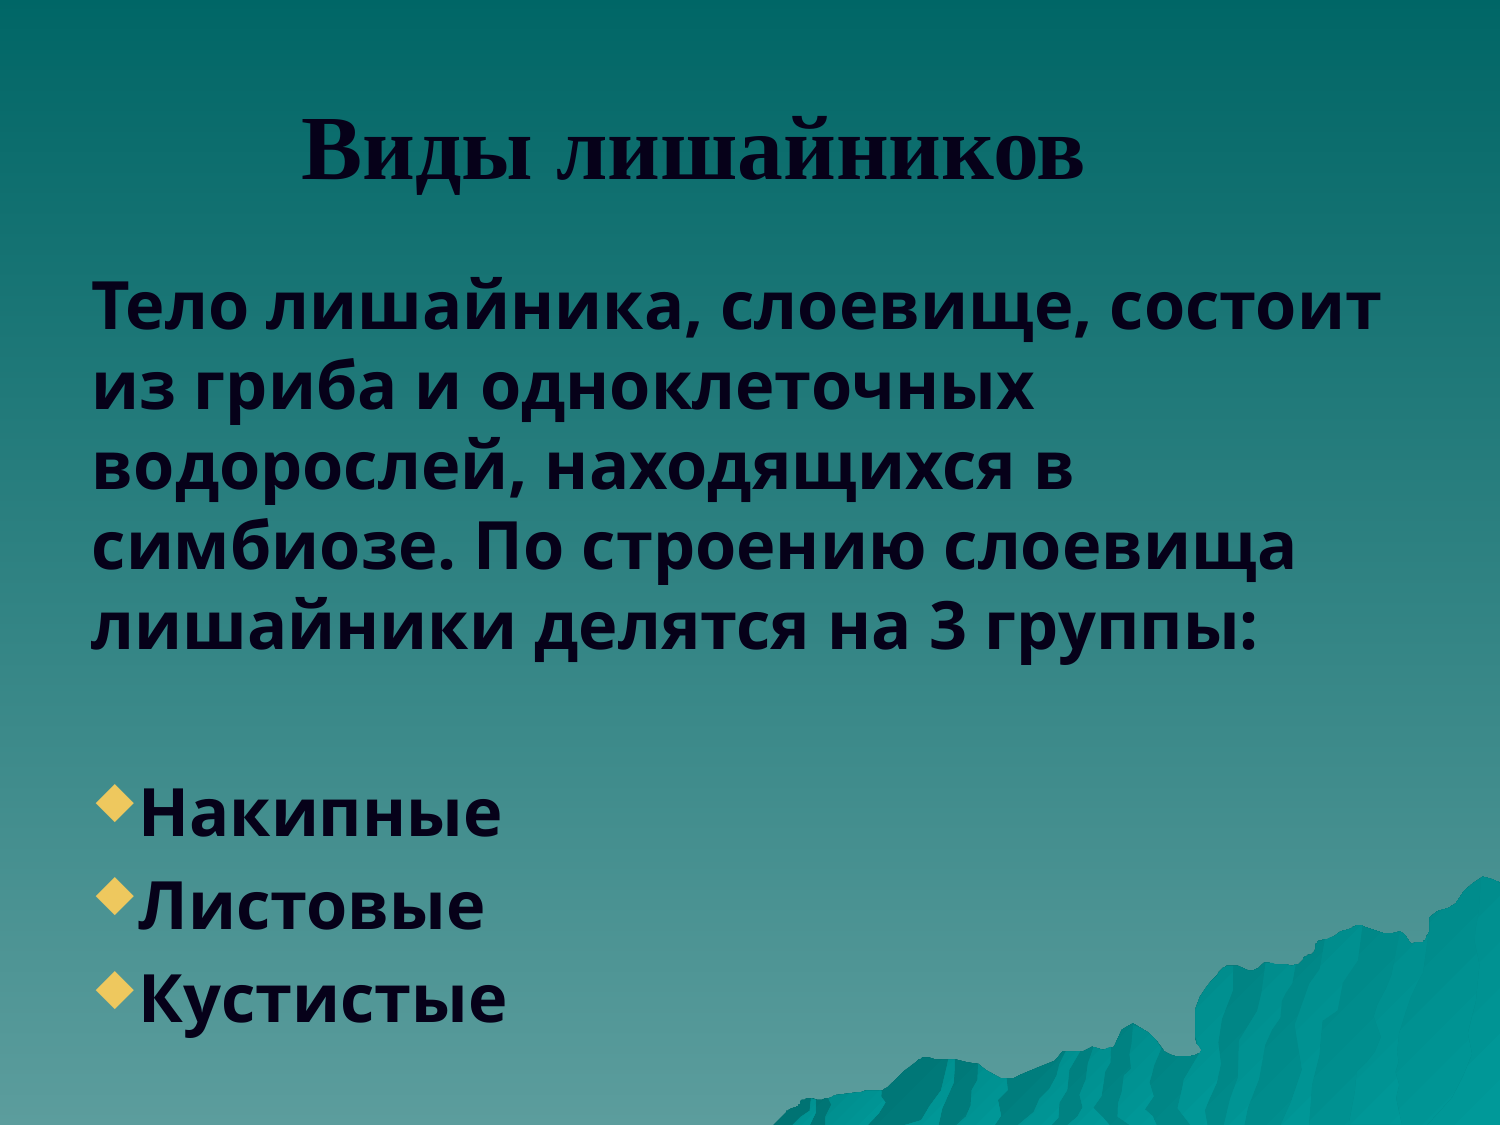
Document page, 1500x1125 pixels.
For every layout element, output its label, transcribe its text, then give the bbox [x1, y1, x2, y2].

list Тело лишайника, слоевище, состоит из гриба и одноклеточных водорослей, находящихся в симбиозе. По строению слоевища лишайники делятся на 3 группы: Накипные Листовые Кустистые [76, 255, 1428, 999]
title Виды лишайников [76, 50, 1312, 206]
